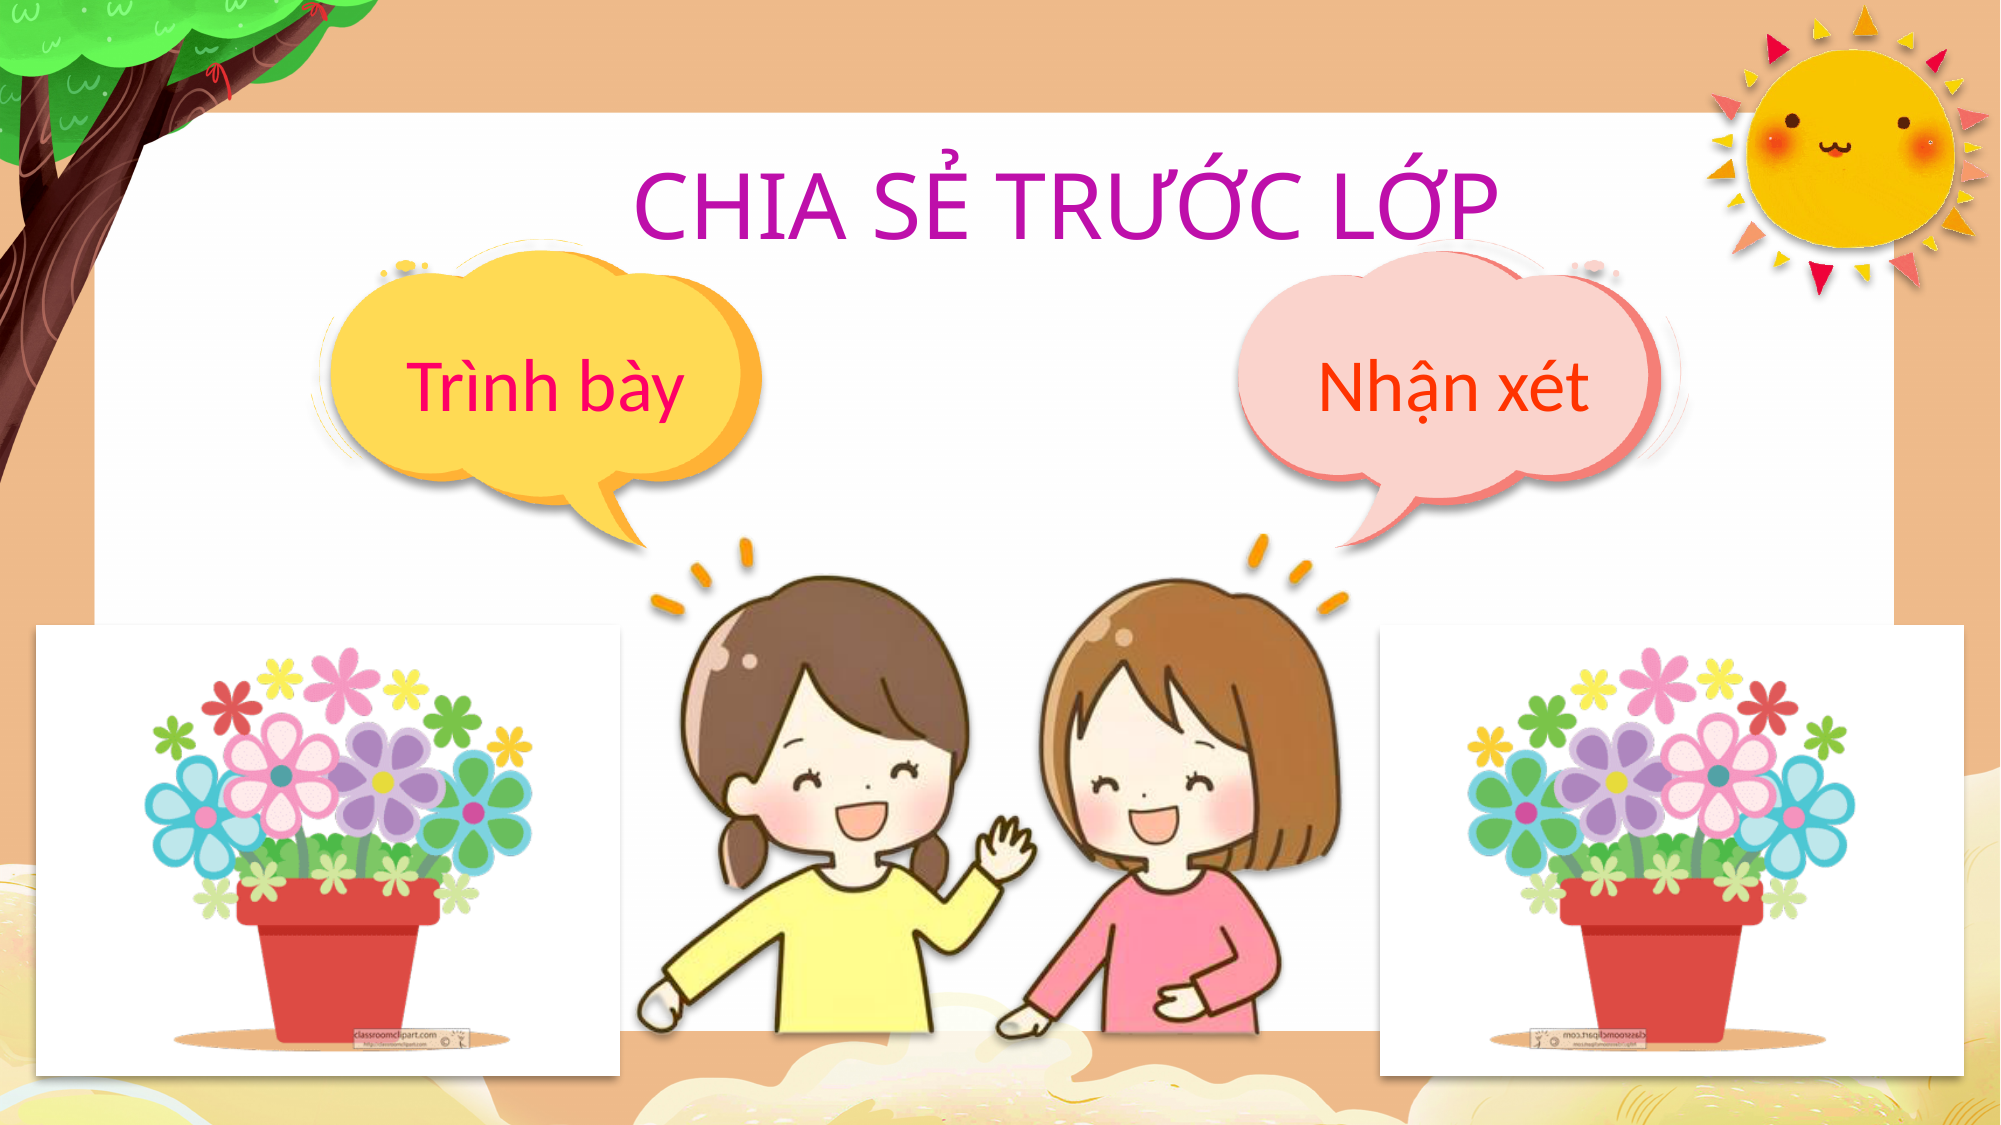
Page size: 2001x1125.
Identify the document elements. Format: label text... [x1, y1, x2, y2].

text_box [1209, 235, 1699, 563]
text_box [300, 235, 792, 563]
picture [0, 0, 2001, 1125]
text_box CHIA SẺ TRƯỚC LỚP [262, 140, 1689, 265]
